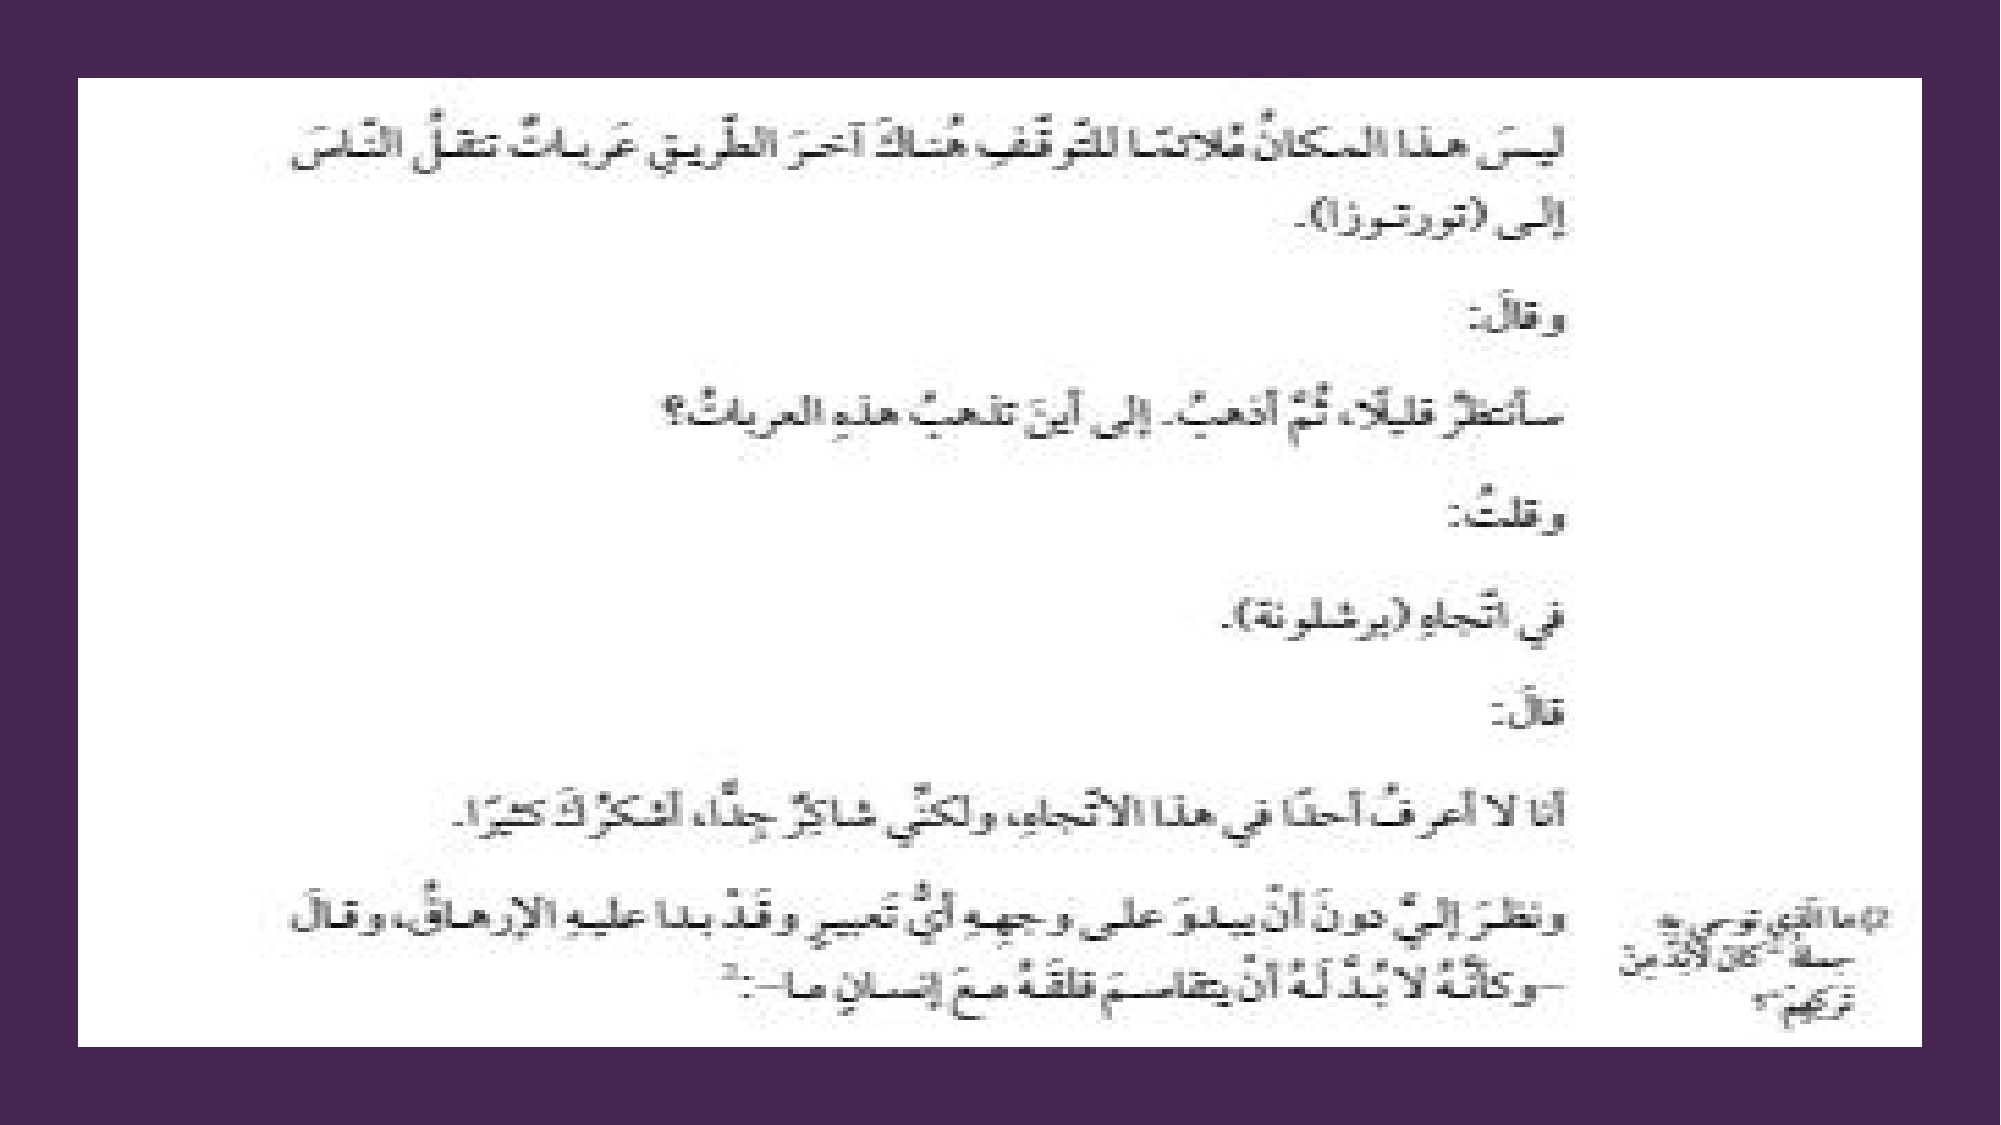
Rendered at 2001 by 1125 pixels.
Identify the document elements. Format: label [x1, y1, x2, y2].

text_box [0, 0, 2000, 1125]
list [78, 78, 1922, 1047]
